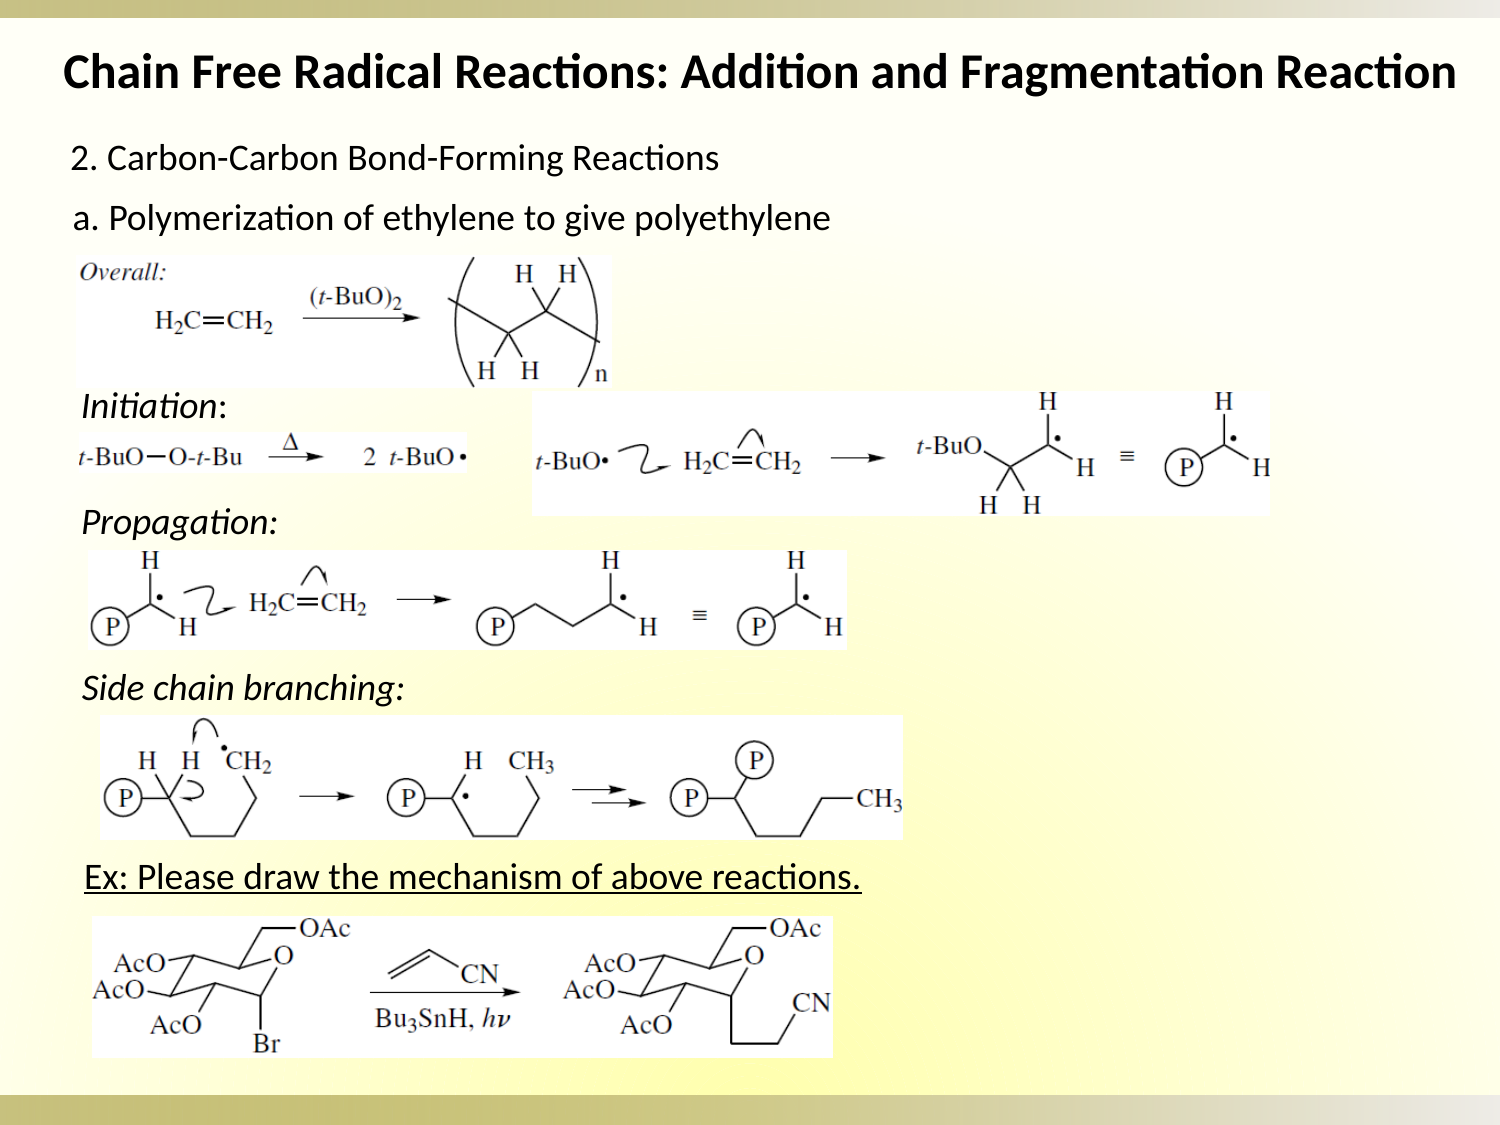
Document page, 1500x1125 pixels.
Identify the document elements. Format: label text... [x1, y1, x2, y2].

text_box Side chain branching: [67, 655, 421, 716]
picture [87, 550, 847, 650]
text_box Chain Free Radical Reactions: Addition and Fragmentation Reaction [48, 30, 1473, 106]
picture [532, 391, 1271, 516]
picture [78, 432, 467, 474]
text_box Initiation: [66, 373, 243, 434]
text_box a. Polymerization of ethylene to give polyethylene [57, 185, 847, 245]
picture [99, 715, 903, 841]
text_box Ex: Please draw the mechanism of above reactions. [69, 844, 878, 905]
picture [76, 254, 613, 389]
picture [91, 916, 834, 1059]
text_box Propagation: [66, 490, 294, 550]
text_box 2. Carbon-Carbon Bond-Forming Reactions [55, 125, 1460, 186]
